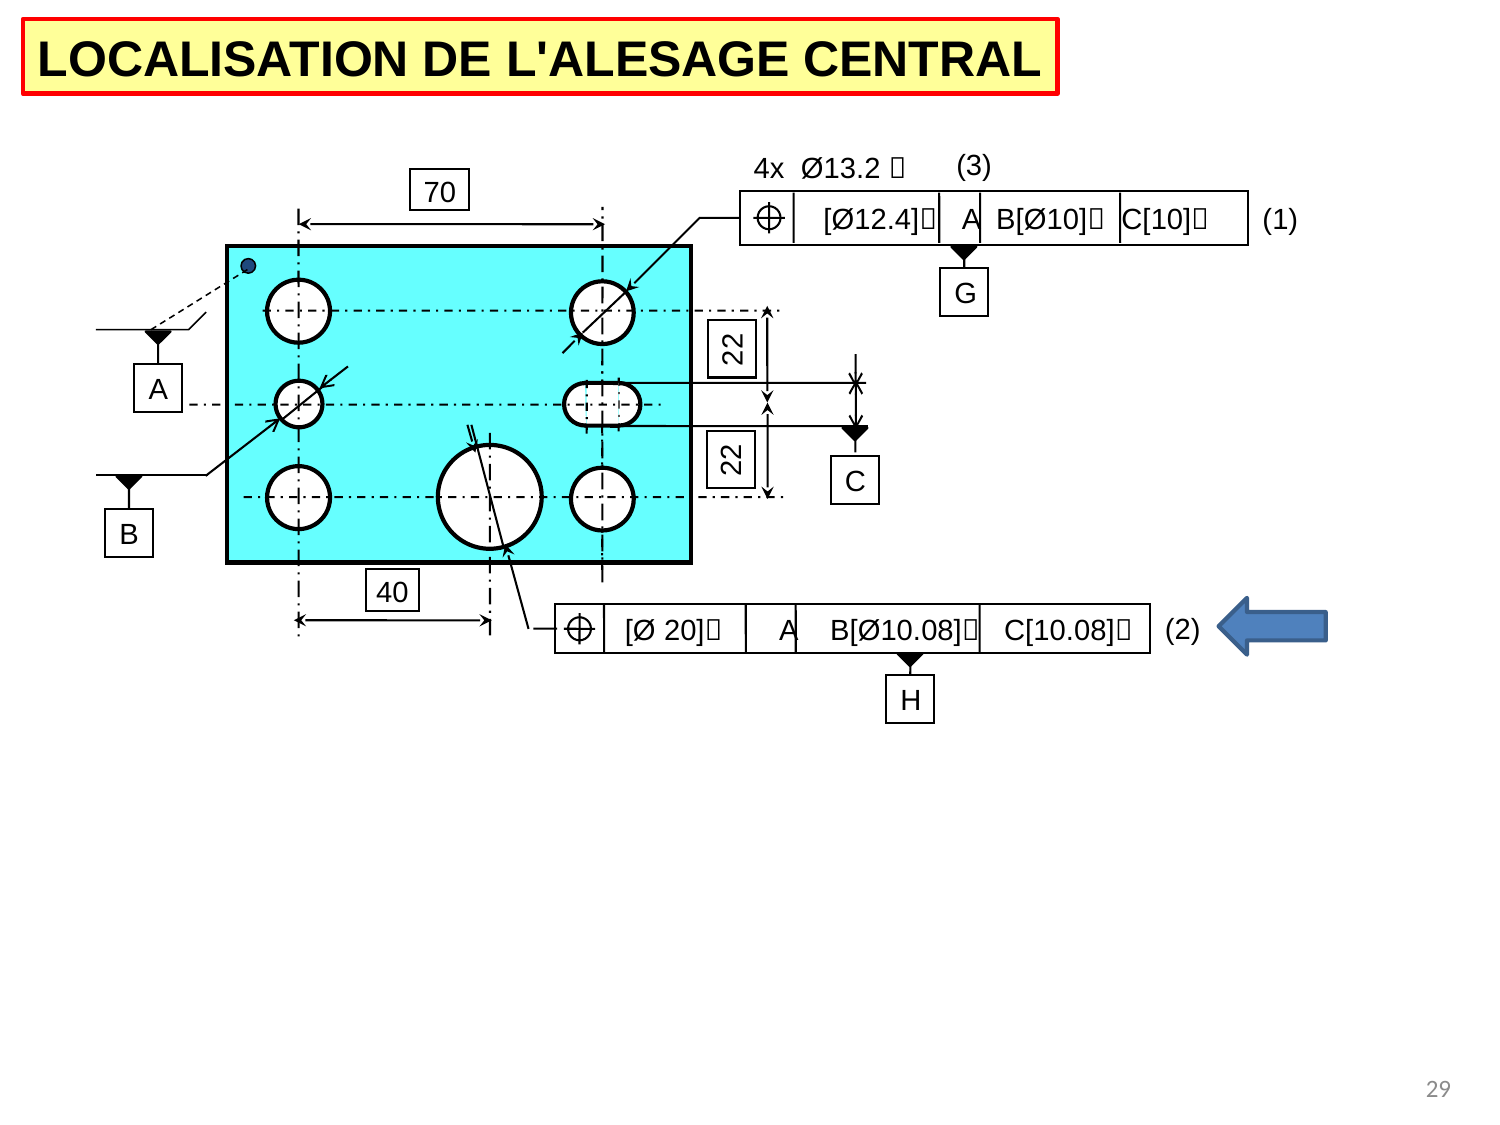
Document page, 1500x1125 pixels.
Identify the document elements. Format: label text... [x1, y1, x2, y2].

text_box [706, 430, 755, 488]
text_box [761, 486, 774, 499]
text_box [1216, 595, 1328, 657]
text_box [563, 612, 596, 645]
text_box [592, 218, 606, 231]
text_box [740, 190, 1249, 245]
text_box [474, 452, 504, 548]
text_box LOCALISATION DE L'ALESAGE CENTRAL [23, 19, 1058, 94]
text_box [569, 334, 581, 346]
text_box A B[Ø10.08] C[10.08] [764, 603, 795, 654]
text_box [555, 603, 604, 654]
text_box [570, 281, 625, 333]
text_box [479, 614, 492, 627]
text_box [Ø 20] [609, 603, 738, 654]
text_box (2) [1150, 602, 1216, 653]
text_box [466, 442, 476, 452]
text_box [587, 340, 618, 345]
text_box [151, 337, 158, 344]
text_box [753, 201, 785, 234]
text_box [570, 467, 634, 531]
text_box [563, 376, 641, 434]
text_box [761, 305, 774, 319]
text_box A [133, 362, 184, 413]
text_box [267, 279, 331, 343]
text_box [479, 444, 542, 546]
text_box [761, 390, 774, 402]
text_box [Ø12.4] A B[Ø10] C[10] [981, 192, 1120, 243]
text_box [267, 466, 331, 530]
text_box [897, 653, 923, 667]
text_box [159, 337, 166, 344]
text_box [707, 320, 757, 378]
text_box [95, 258, 256, 330]
text_box C [829, 454, 882, 505]
text_box H [885, 673, 937, 724]
text_box A B[Ø10.08] C[10.08] [980, 603, 1165, 654]
text_box B [104, 507, 155, 558]
text_box [848, 354, 863, 387]
text_box [761, 402, 774, 415]
text_box (1) [1247, 192, 1314, 243]
text_box [Ø12.4] A B[Ø10] C[10] [940, 192, 980, 243]
text_box [951, 246, 977, 260]
text_box 4x Ø13.2  [731, 138, 929, 196]
text_box [298, 217, 312, 231]
text_box 22 [702, 307, 760, 392]
text_box (3) [941, 138, 1008, 189]
text_box 22 [700, 418, 758, 503]
text_box [738, 603, 745, 654]
text_box [293, 614, 307, 627]
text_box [582, 290, 627, 333]
text_box [437, 448, 473, 545]
slide_number 29 [1371, 1065, 1467, 1110]
text_box 70 [401, 162, 478, 220]
text_box A B[Ø10.08] C[10.08] [796, 603, 979, 654]
text_box [502, 546, 515, 558]
text_box [605, 603, 609, 654]
text_box [366, 569, 420, 611]
text_box [227, 246, 692, 563]
text_box 40 [354, 562, 431, 620]
text_box G [939, 267, 993, 318]
text_box [626, 278, 640, 291]
text_box [410, 169, 470, 210]
text_box [746, 603, 764, 654]
text_box [Ø12.4] A B[Ø10] C[10] [1121, 192, 1225, 243]
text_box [194, 383, 359, 459]
text_box [842, 427, 868, 441]
text_box [Ø12.4] A B[Ø10] C[10] [808, 192, 939, 243]
